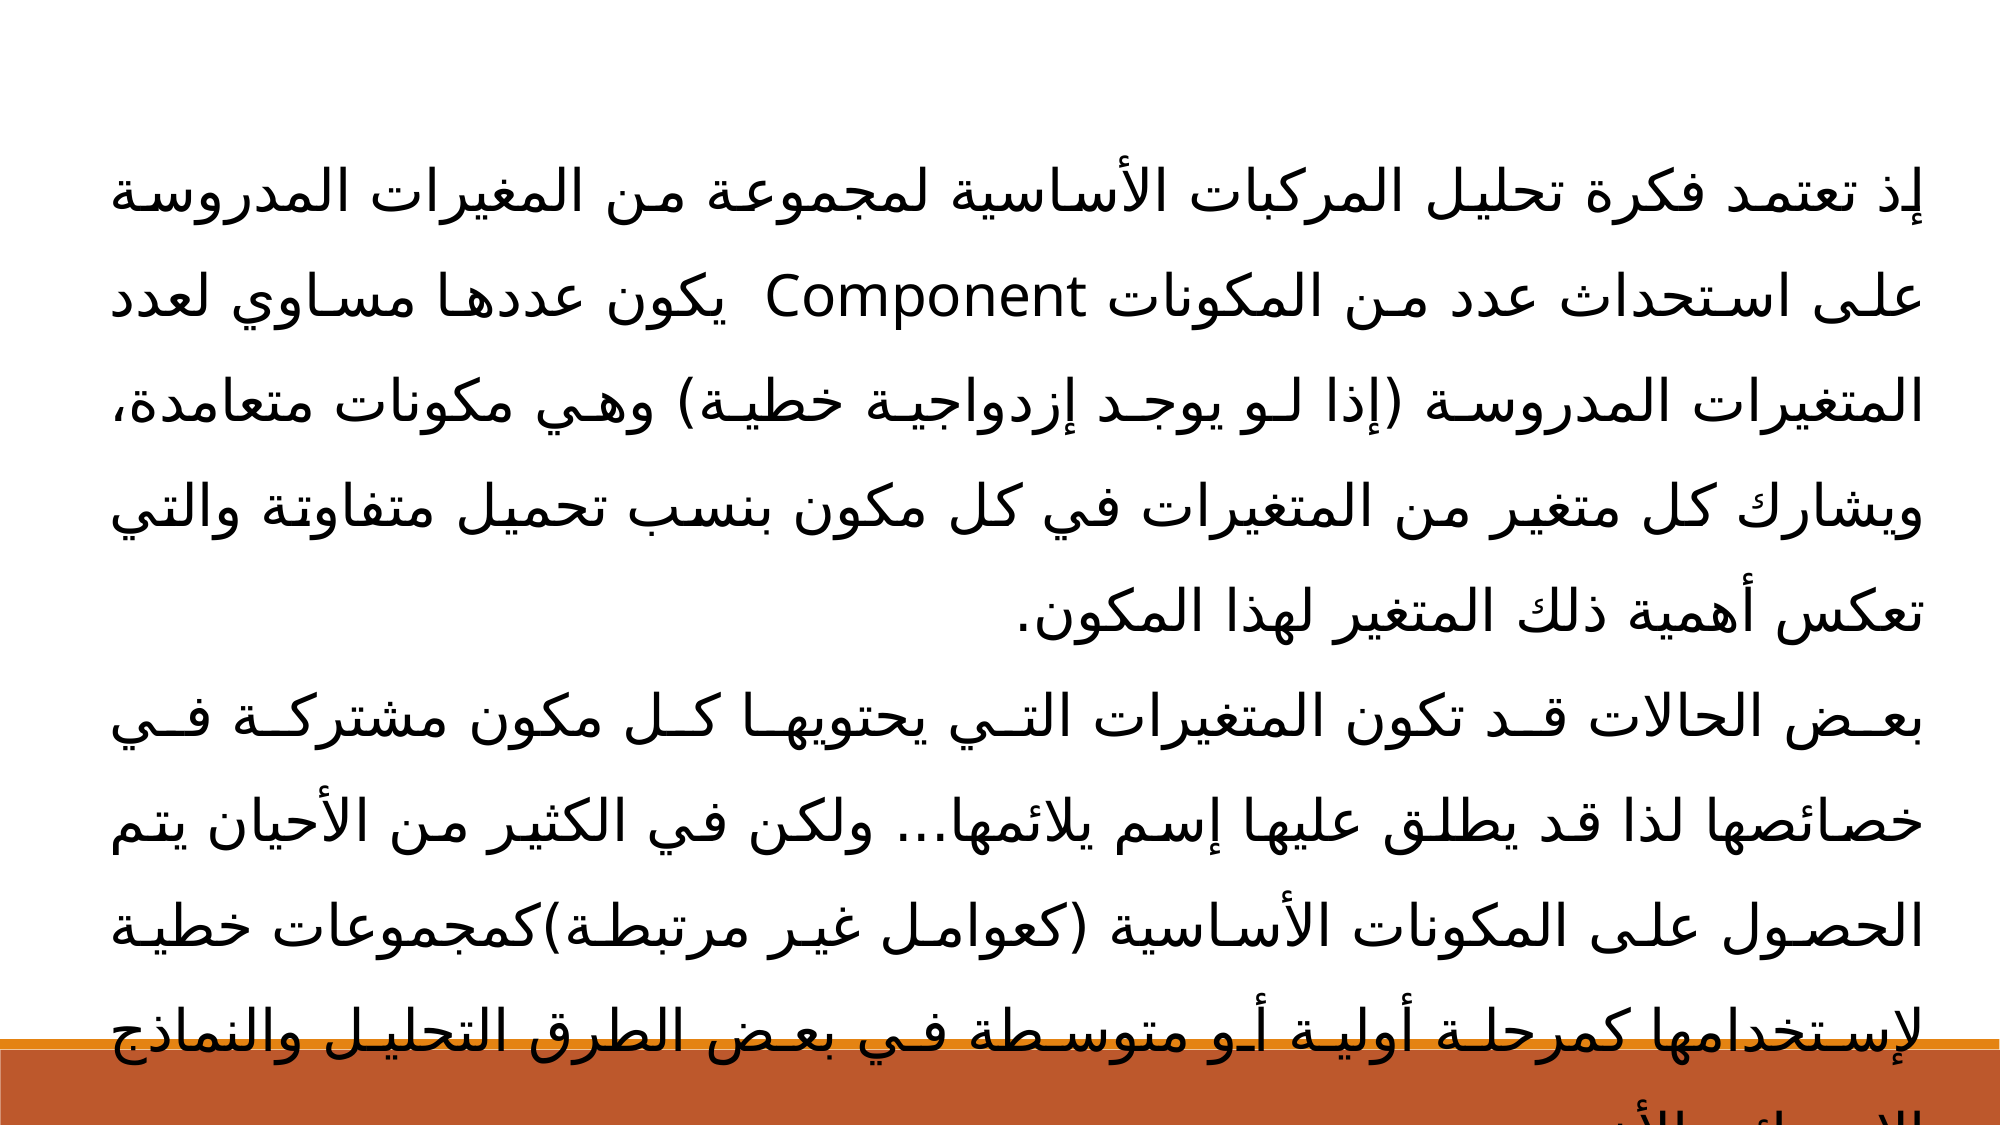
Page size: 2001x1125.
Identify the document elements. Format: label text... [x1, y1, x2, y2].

text_box إذ تعتمد فكرة تحليل المركبات الأساسية لمجموعة من المغيرات المدروسة على استحداث عدد من المكونات Component يكون عددها مساوي لعدد المتغيرات المدروسة (إذا لو يوجد إزدواجية خطية) وهي مكونات متعامدة، ويشارك كل متغير من المتغيرات في كل مكون بنسب تحميل متفاوتة والتي تعكس أهمية ذلك المتغير لهذا المكون. بعض الحالات قد تكون المتغيرات التي يحتويها كل مكون مشتركة في خصائصها لذا قد يطلق عليها إسم يلائمها... ولكن في الكثير من الأحيان يتم الحصول على المكونات الأساسية (كعوامل غير مرتبطة)كمجموعات خطية لإستخدامها كمرحلة أولية أو متوسطة في بعض الطرق التحليل والنماذج الإحصائية الأخرى. [95, 110, 1941, 1125]
